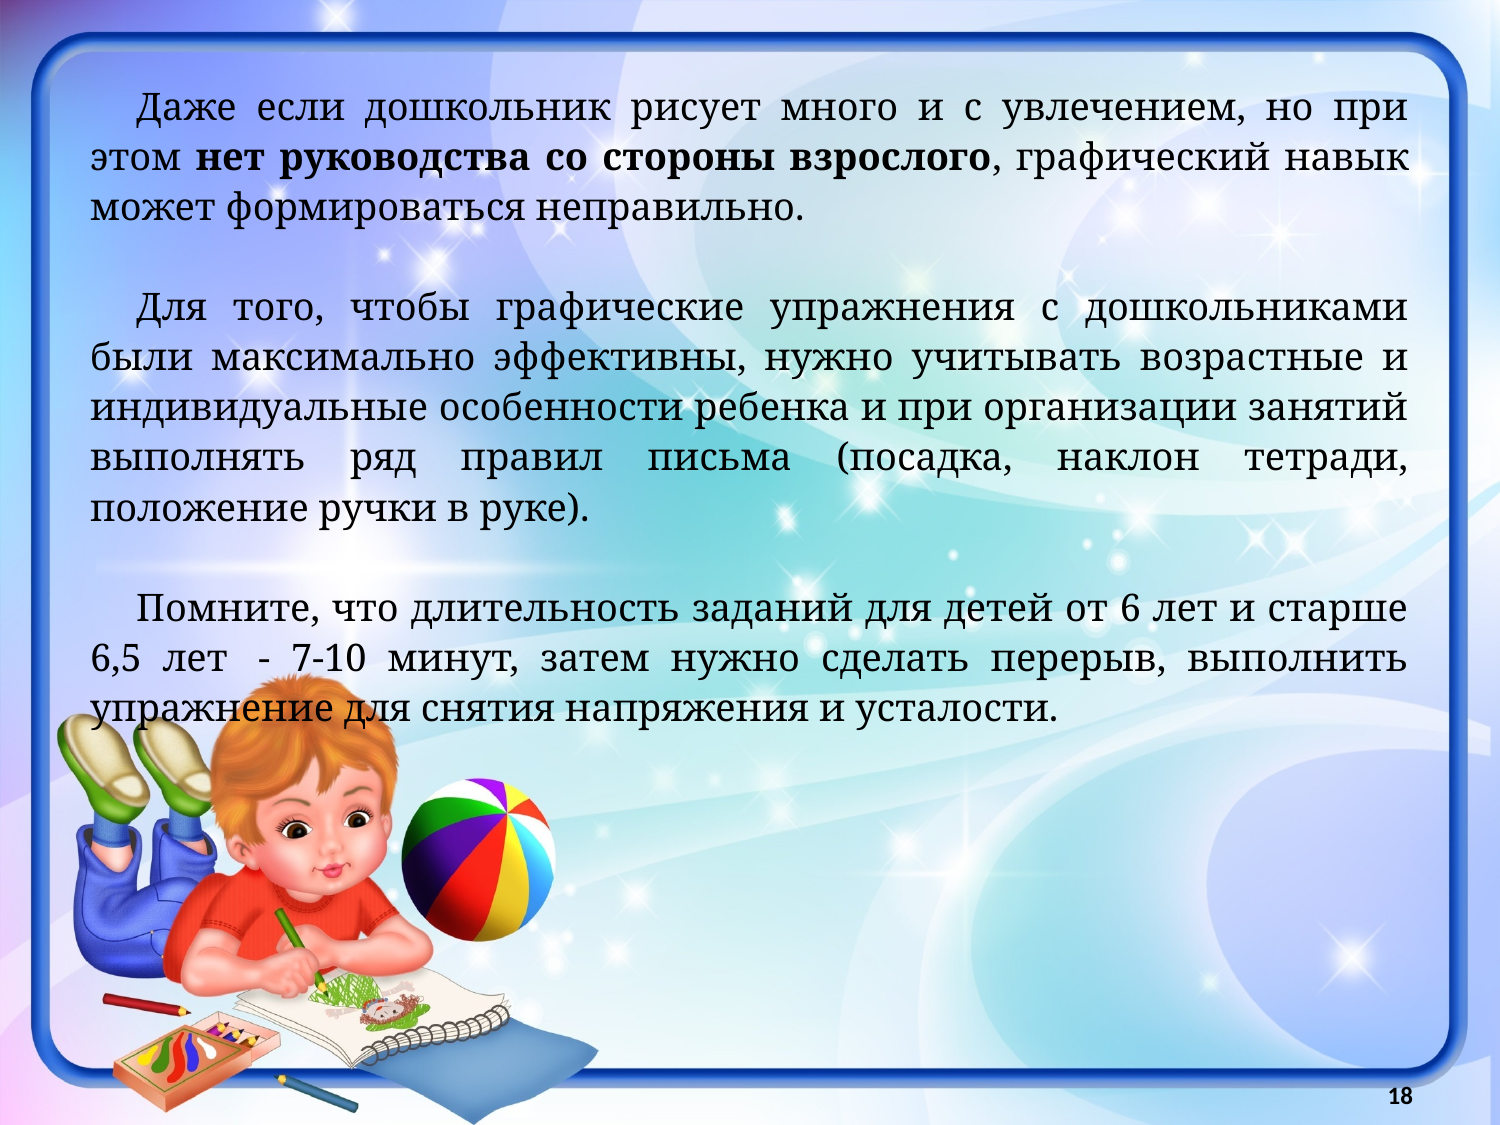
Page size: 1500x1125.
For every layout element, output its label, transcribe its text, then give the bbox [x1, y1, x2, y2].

picture [0, 0, 1500, 1125]
slide_number 18 [1078, 1065, 1429, 1125]
list Даже если дошкольник рисует много и с увлечением, но при этом нет руководства со стороны взрослого, графический навык может формироваться неправильно. Для того, чтобы графические упражнения с дошкольниками были максимально эффективны, нужно учитывать возрастные и индивидуальные особенности ребенка и при организации занятий выполнять ряд правил письма (посадка, наклон тетради, положение ручки в руке). Помните, что длительность заданий для детей от 6 лет и старше 6,5 лет - 7-10 минут, затем нужно сделать перерыв, выполнить упражнение для снятия напряжения и усталости. [75, 70, 1425, 739]
